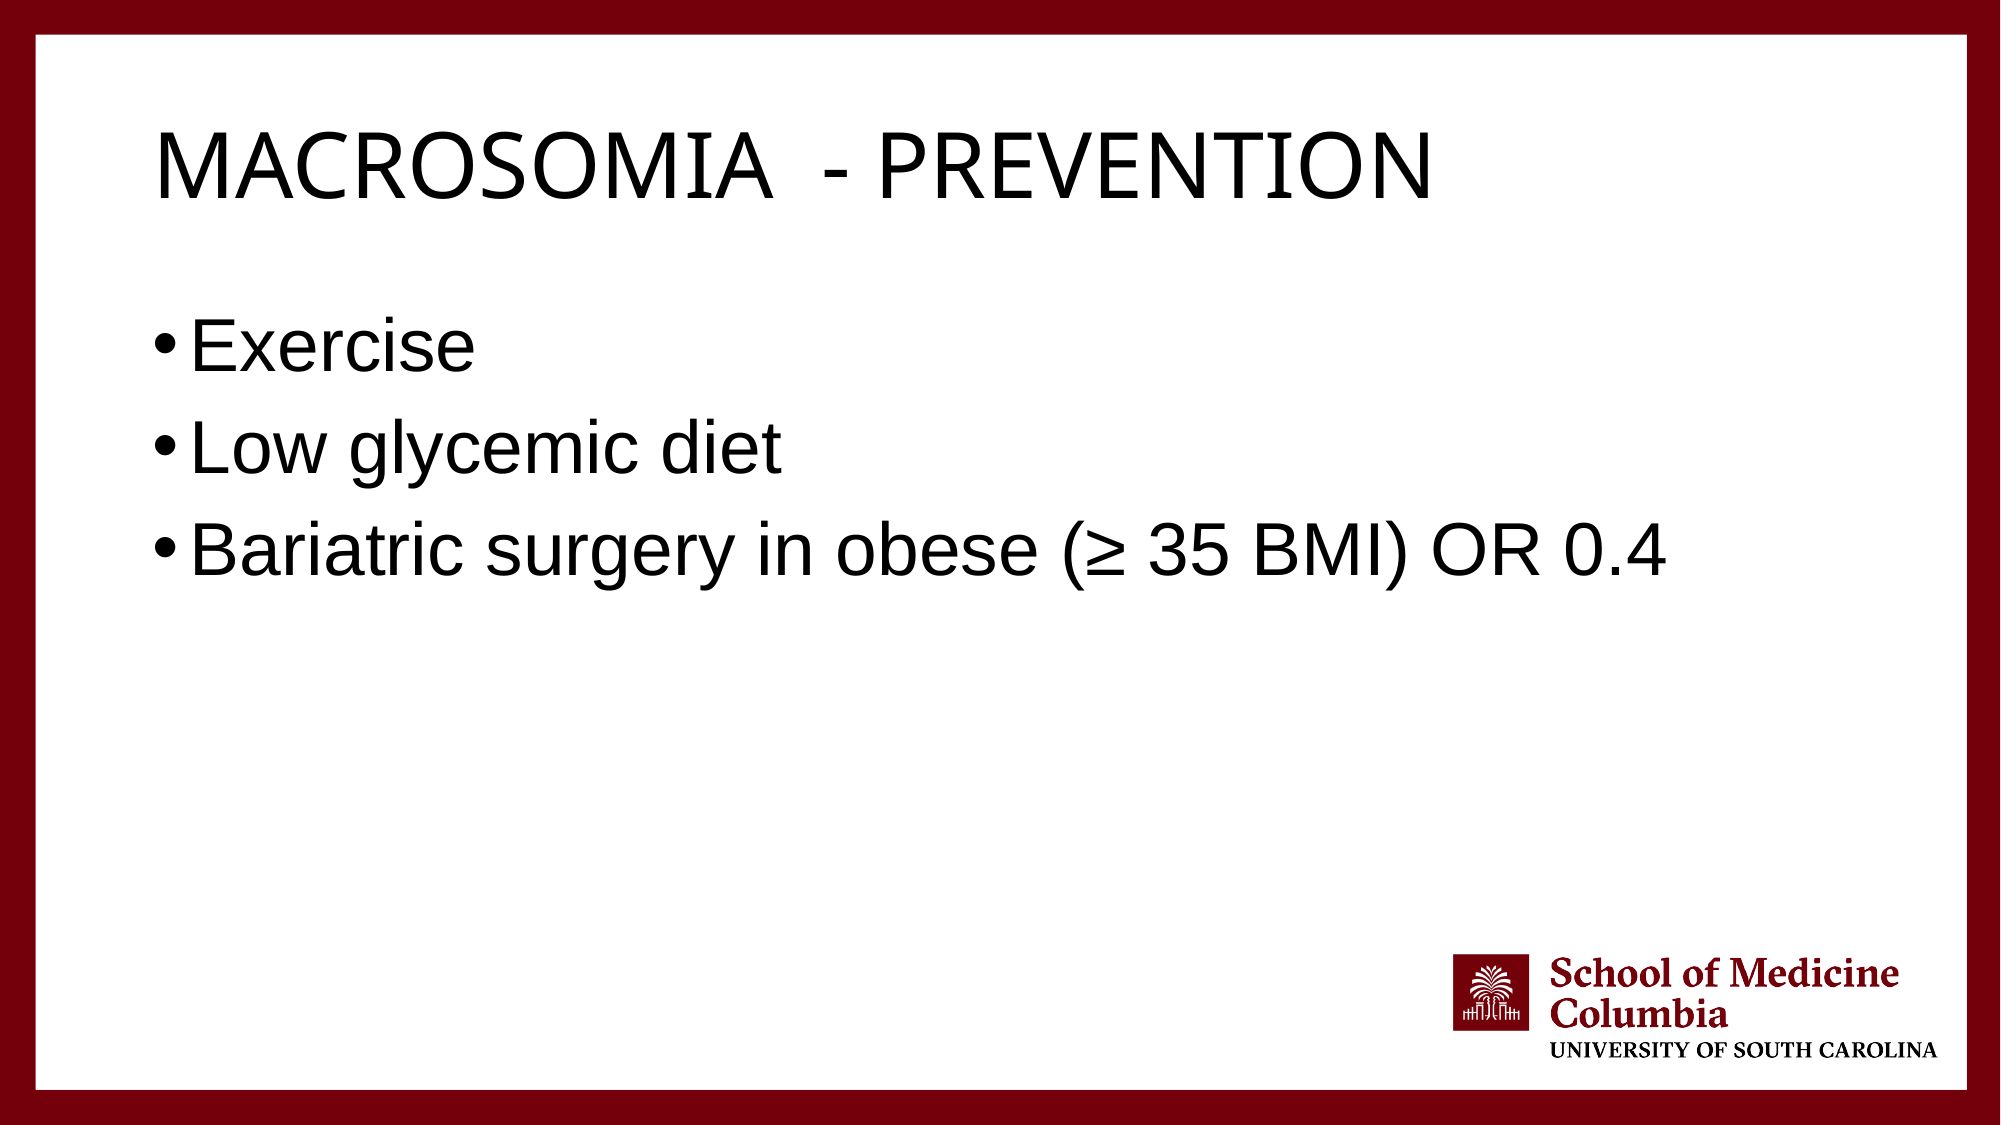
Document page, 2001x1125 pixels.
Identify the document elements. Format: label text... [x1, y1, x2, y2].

title Macrosomia - Prevention [137, 59, 1863, 278]
picture [0, 0, 2001, 1125]
list Exercise Low glycemic diet Bariatric surgery in obese (≥ 35 BMI) OR 0.4 [137, 299, 1863, 955]
